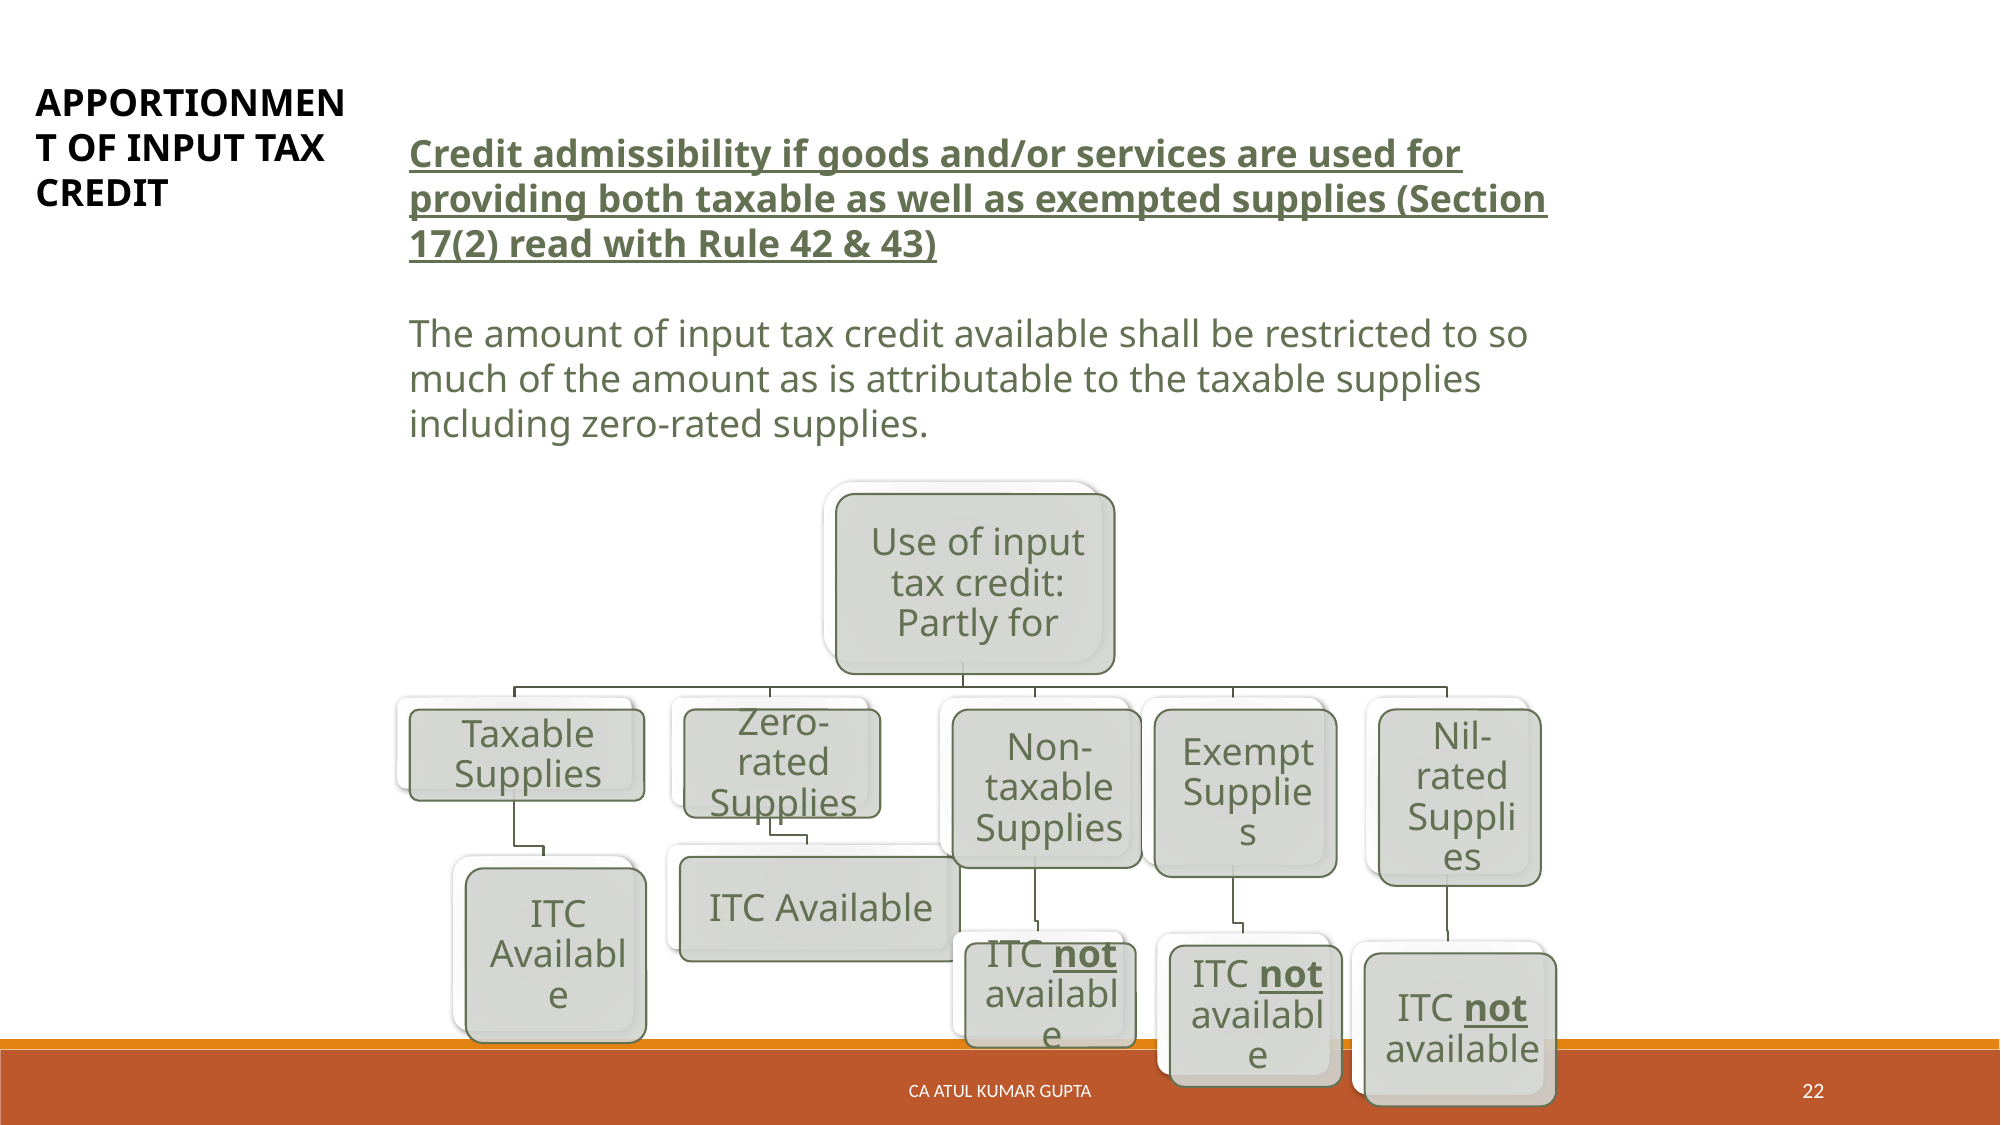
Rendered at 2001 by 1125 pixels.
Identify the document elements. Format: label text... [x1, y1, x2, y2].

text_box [396, 397, 1557, 1125]
slide_number 22 [1624, 1059, 1840, 1120]
text_box Credit admissibility if goods and/or services are used for providing both taxable as well as exempted supplies (Section 17(2) read with Rule 42 & 43) The amount of input tax credit available shall be restricted to so much of the amount as is attributable to the taxable supplies including zero-rated supplies. [394, 50, 1579, 1125]
text_box APPORTIONMENT OF INPUT TAX CREDIT [20, 71, 372, 222]
